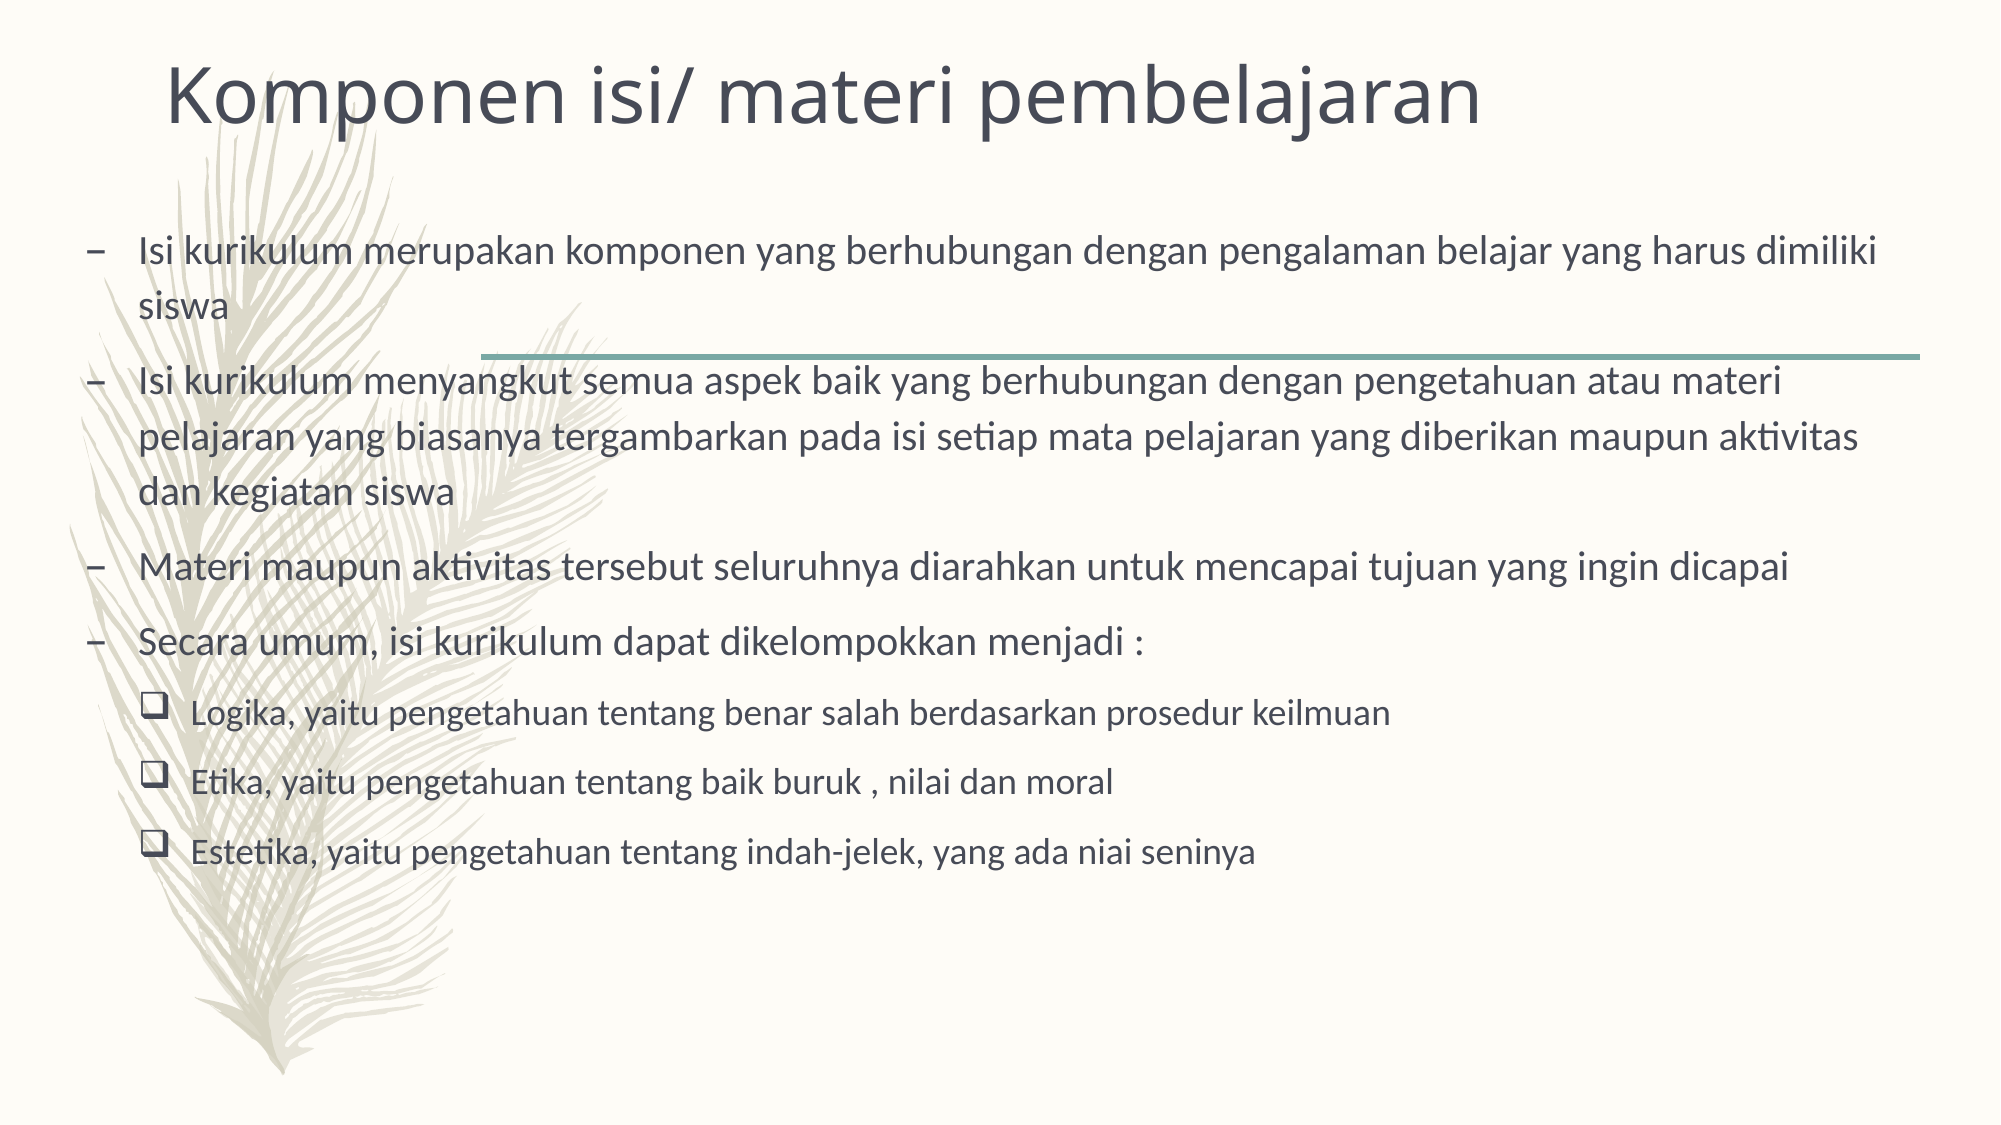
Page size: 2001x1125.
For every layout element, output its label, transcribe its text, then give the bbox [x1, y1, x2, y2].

title Komponen isi/ materi pembelajaran [149, 41, 1851, 150]
list Isi kurikulum merupakan komponen yang berhubungan dengan pengalaman belajar yang harus dimiliki siswa Isi kurikulum menyangkut semua aspek baik yang berhubungan dengan pengetahuan atau materi pelajaran yang biasanya tergambarkan pada isi setiap mata pelajaran yang diberikan maupun aktivitas dan kegiatan siswa Materi maupun aktivitas tersebut seluruhnya diarahkan untuk mencapai tujuan yang ingin dicapai Secara umum, isi kurikulum dapat dikelompokkan menjadi : Logika, yaitu pengetahuan tentang benar salah berdasarkan prosedur keilmuan Etika, yaitu pengetahuan tentang baik buruk , nilai dan moral Estetika, yaitu pengetahuan tentang indah-jelek, yang ada niai seninya [70, 209, 1939, 1066]
